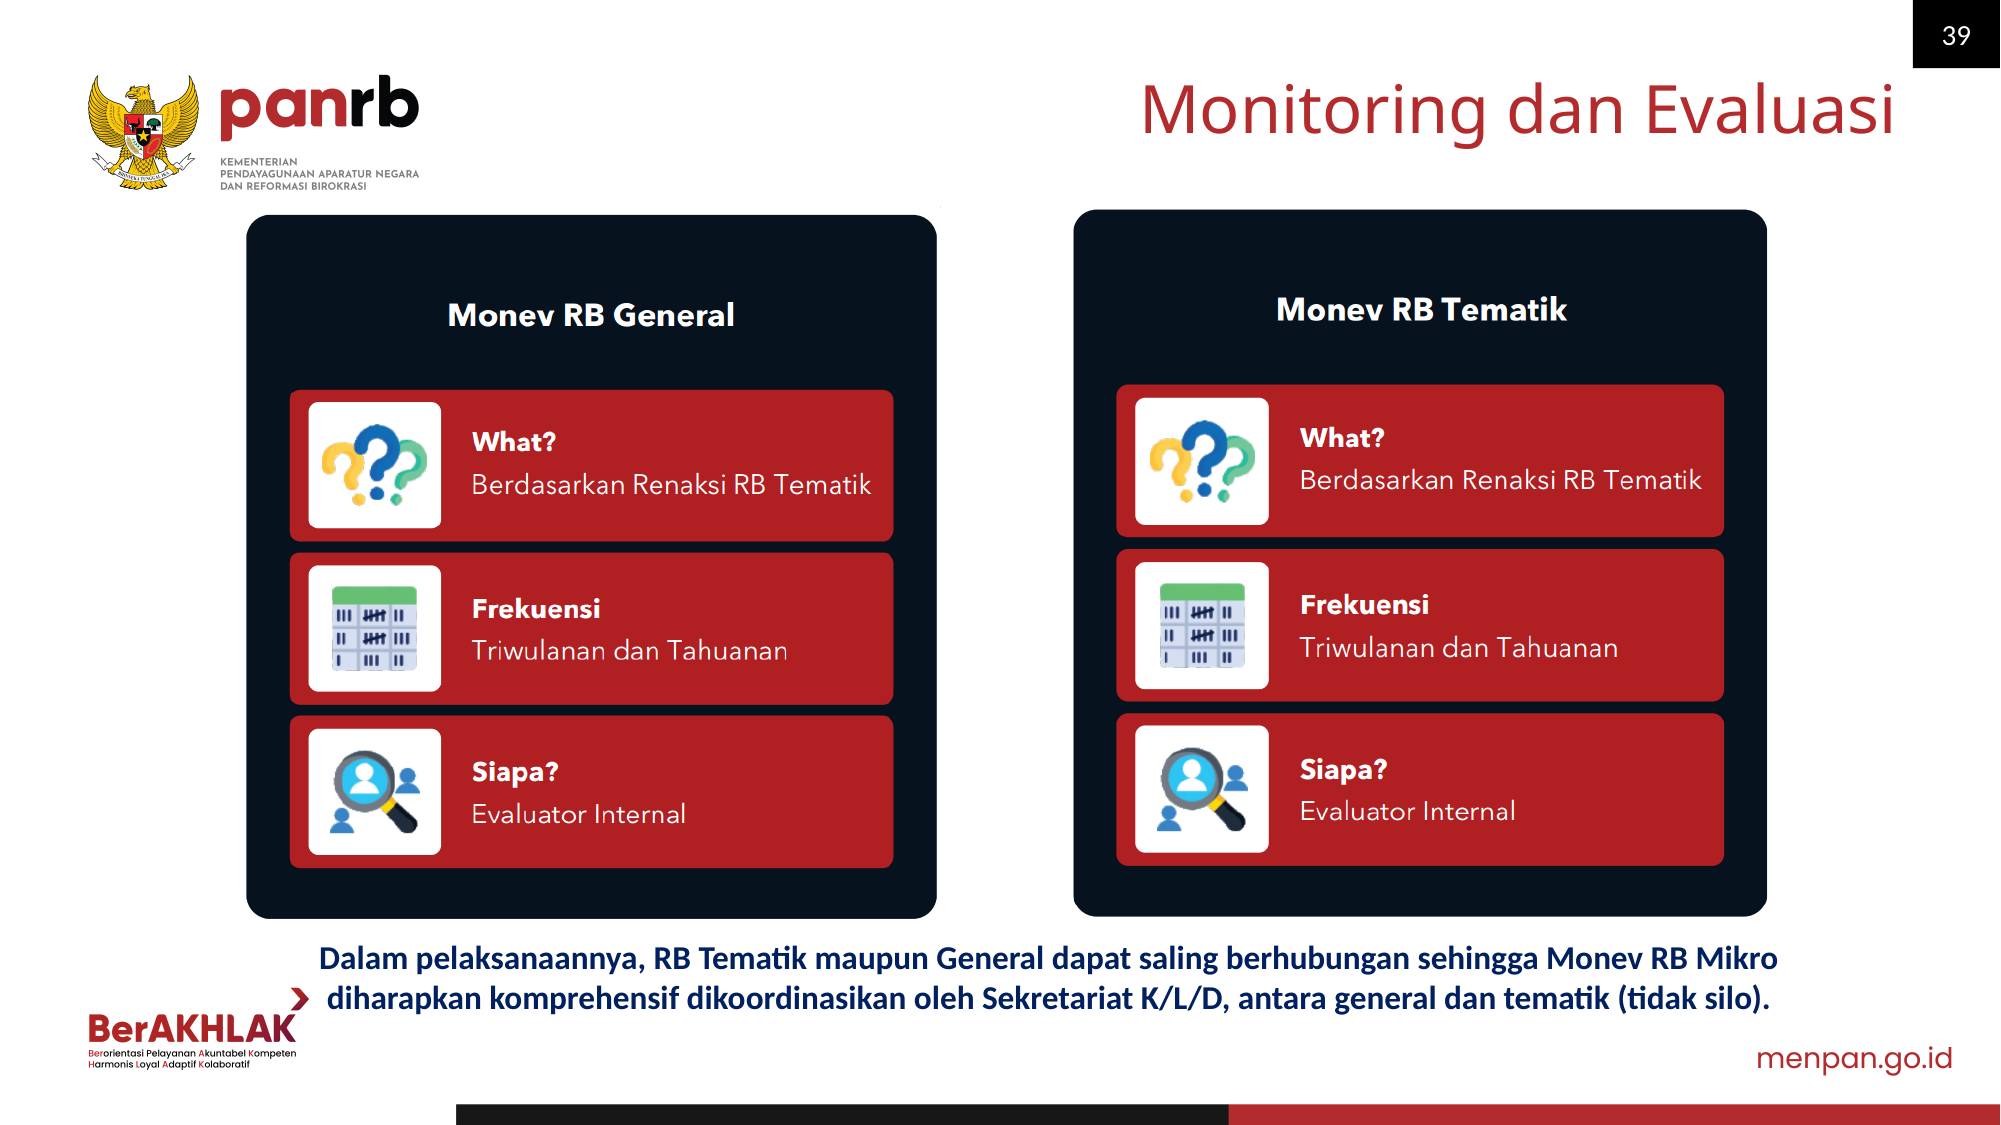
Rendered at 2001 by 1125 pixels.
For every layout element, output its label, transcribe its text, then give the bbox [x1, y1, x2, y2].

text_box Dalam pelaksanaannya, RB Tematik maupun General dapat saling berhubungan sehingga Monev RB Mikro diharapkan komprehensif dikoordinasikan oleh Sekretariat K/L/D, antara general dan tematik (tidak silo). [284, 910, 1816, 1043]
slide_number 39 [1912, 0, 2000, 69]
title Monitoring dan Evaluasi [501, 68, 1913, 278]
picture [0, 0, 2001, 1125]
